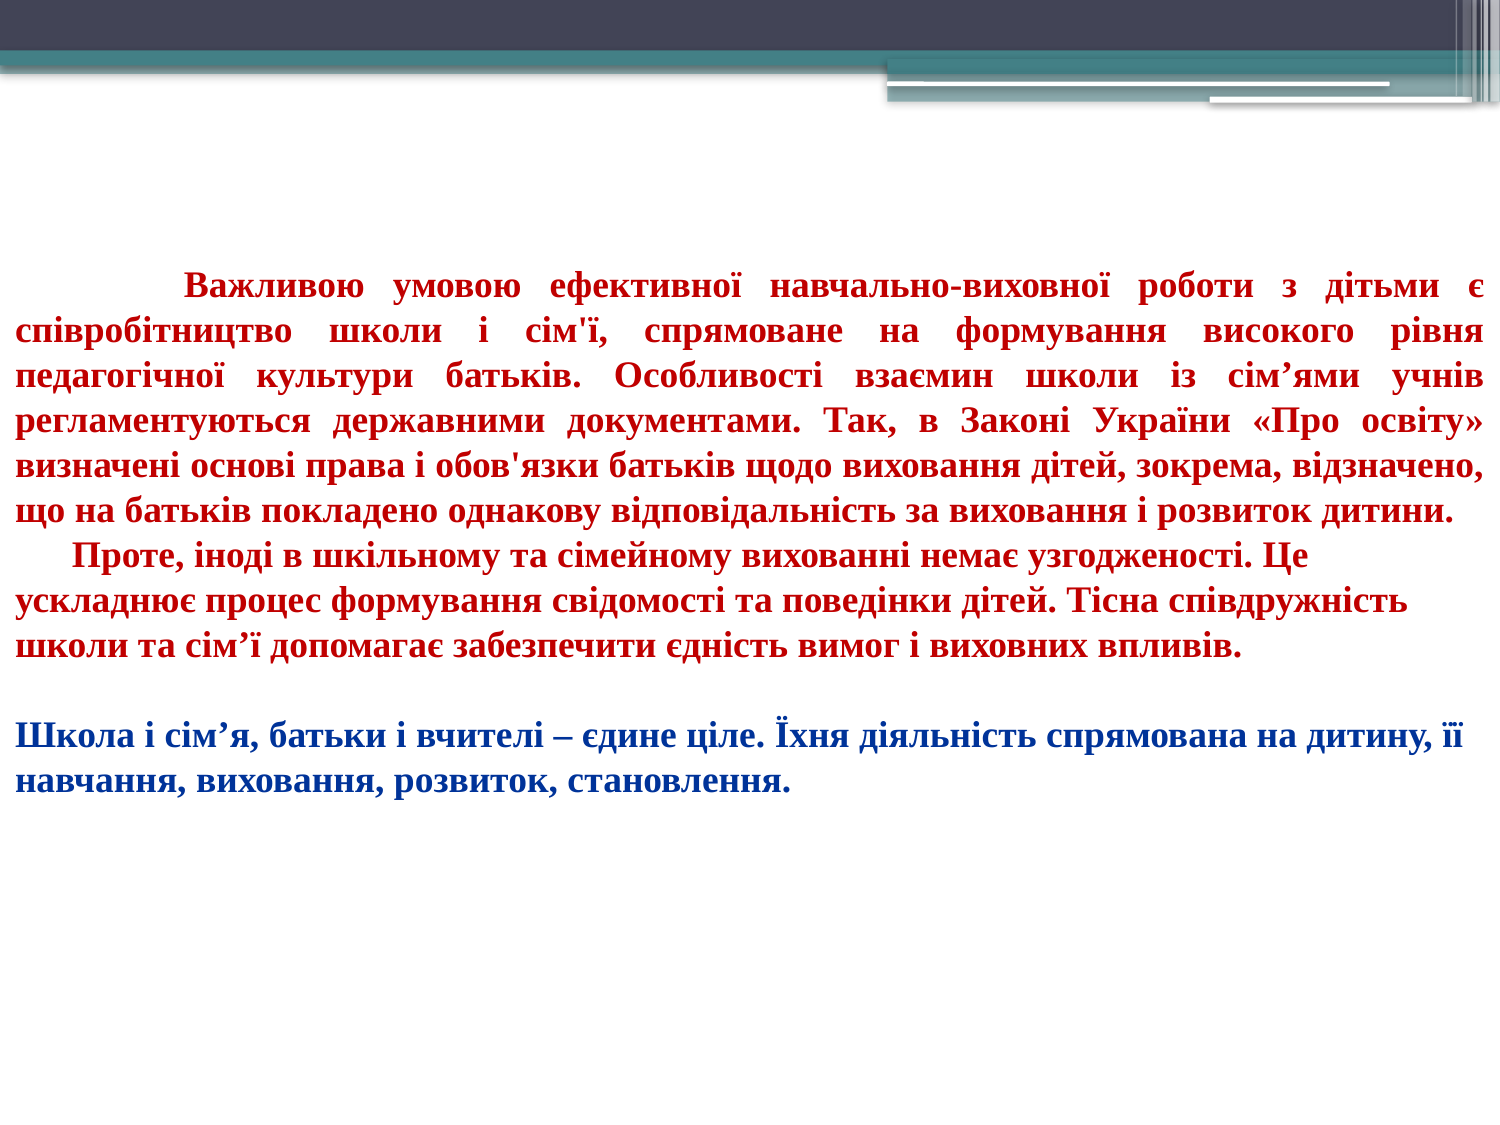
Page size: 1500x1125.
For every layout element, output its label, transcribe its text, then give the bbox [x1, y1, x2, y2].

text_box Важливою умовою ефективної навчально-виховної роботи з дітьми є співробітництво школи і сім'ї, спрямоване на формування високого рівня педагогічної культури батьків. Особливості взаємин школи із сім’ями учнів регламентуються державними документами. Так, в Законі України «Про освіту» визначені основі права і обов'язки батьків щодо виховання дітей, зокрема, відзначено, що на батьків покладено однакову відповідальність за виховання і розвиток дитини. Проте, іноді в шкільному та сімейному вихованні немає узгодженості. Це ускладнює процес формування свідомості та поведінки дітей. Тісна співдружність школи та сім’ї допомагає забезпечити єдність вимог і виховних впливів. Школа і сім’я, батьки і вчителі – єдине ціле. Їхня діяльність спрямована на дитину, її навчання, виховання, розвиток, становлення. [0, 252, 1500, 853]
